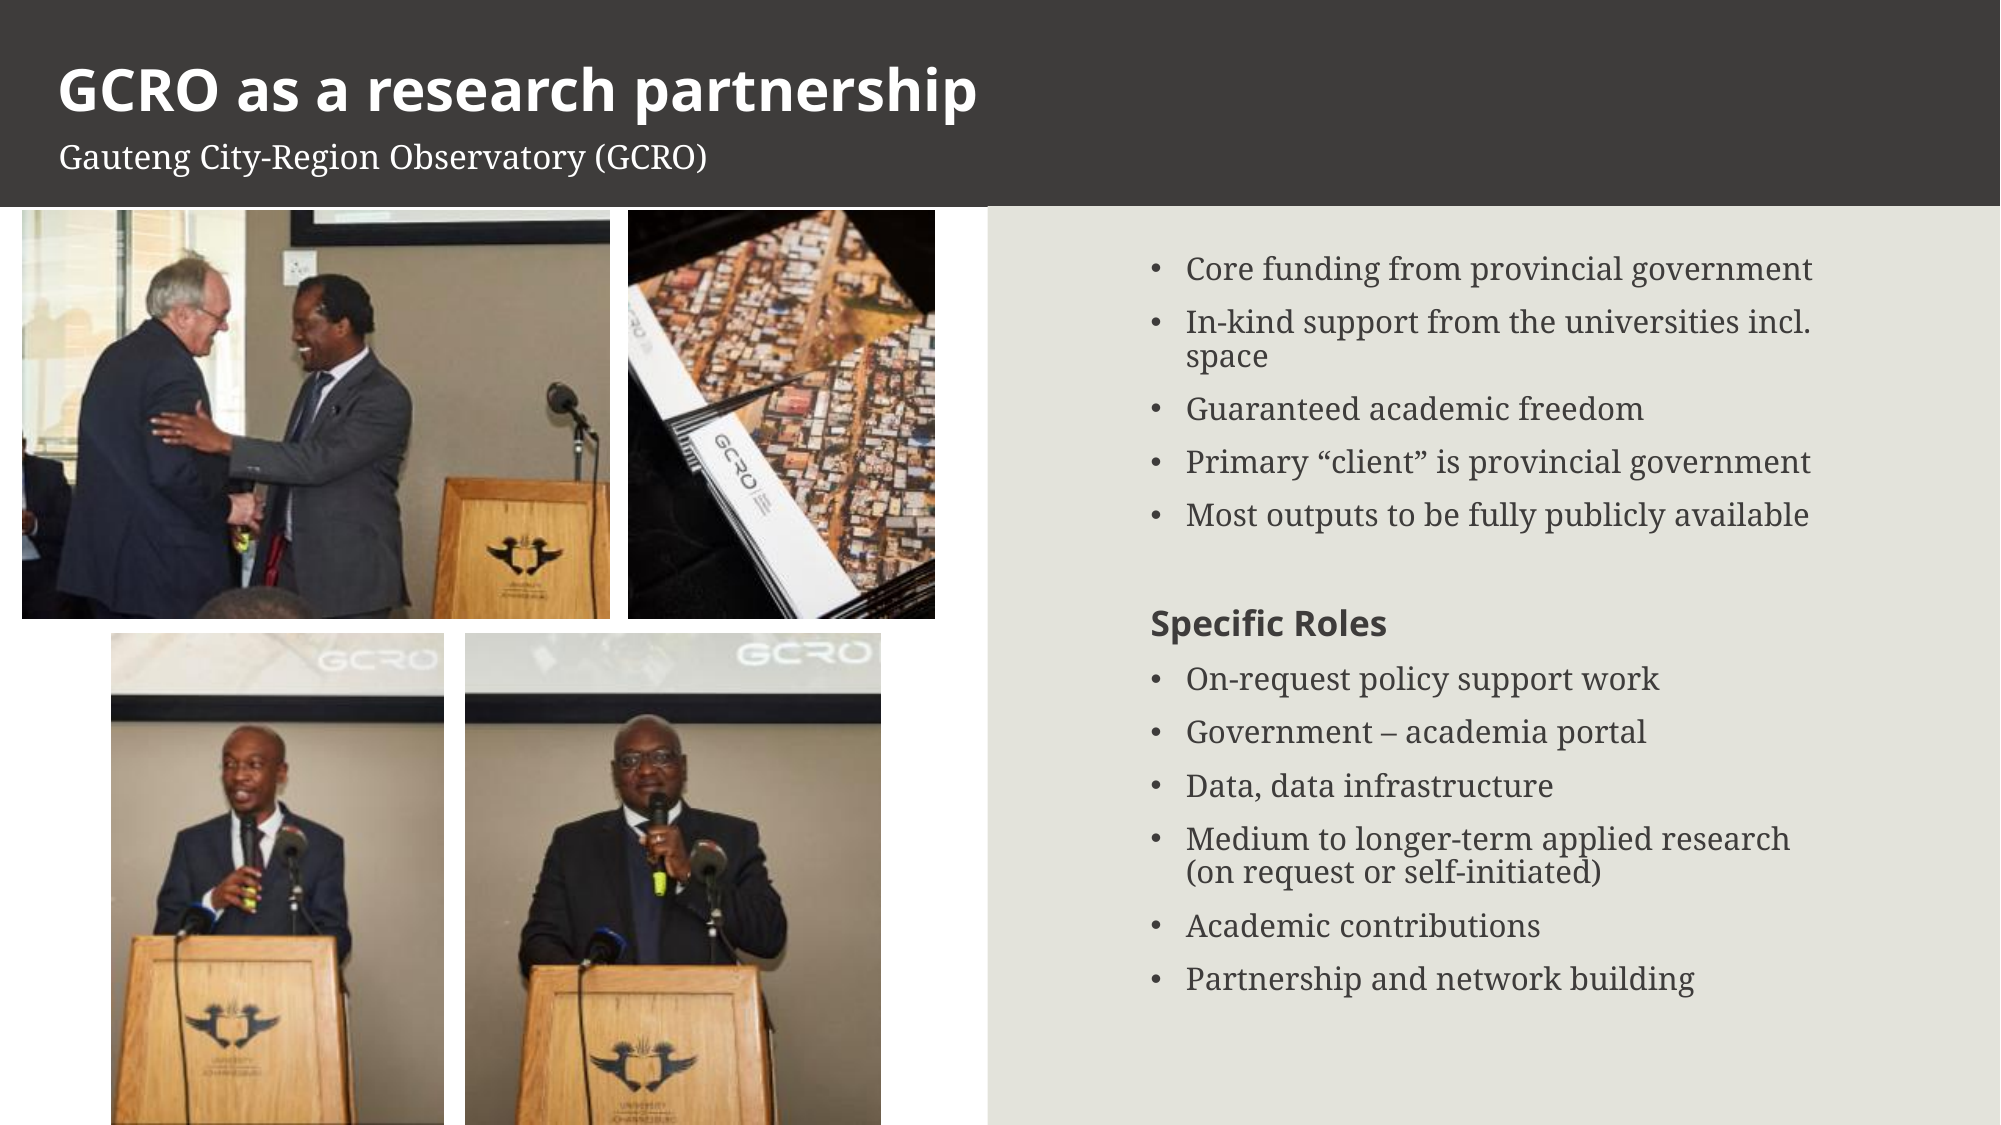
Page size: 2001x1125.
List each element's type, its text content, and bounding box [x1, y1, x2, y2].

picture [111, 633, 444, 1125]
list Core funding from provincial government In-kind support from the universities incl. space Guaranteed academic freedom Primary “client” is provincial government Most outputs to be fully publicly available Specific Roles On-request policy support work Government – academia portal Data, data infrastructure Medium to longer-term applied research (on request or self-initiated) Academic contributions Partnership and network building [1135, 245, 1850, 1016]
picture [628, 210, 935, 619]
picture [465, 633, 881, 1125]
picture [22, 210, 610, 619]
list GCRO as a research partnership [41, 52, 1456, 132]
list Gauteng City-Region Observatory (GCRO) [43, 133, 1454, 210]
